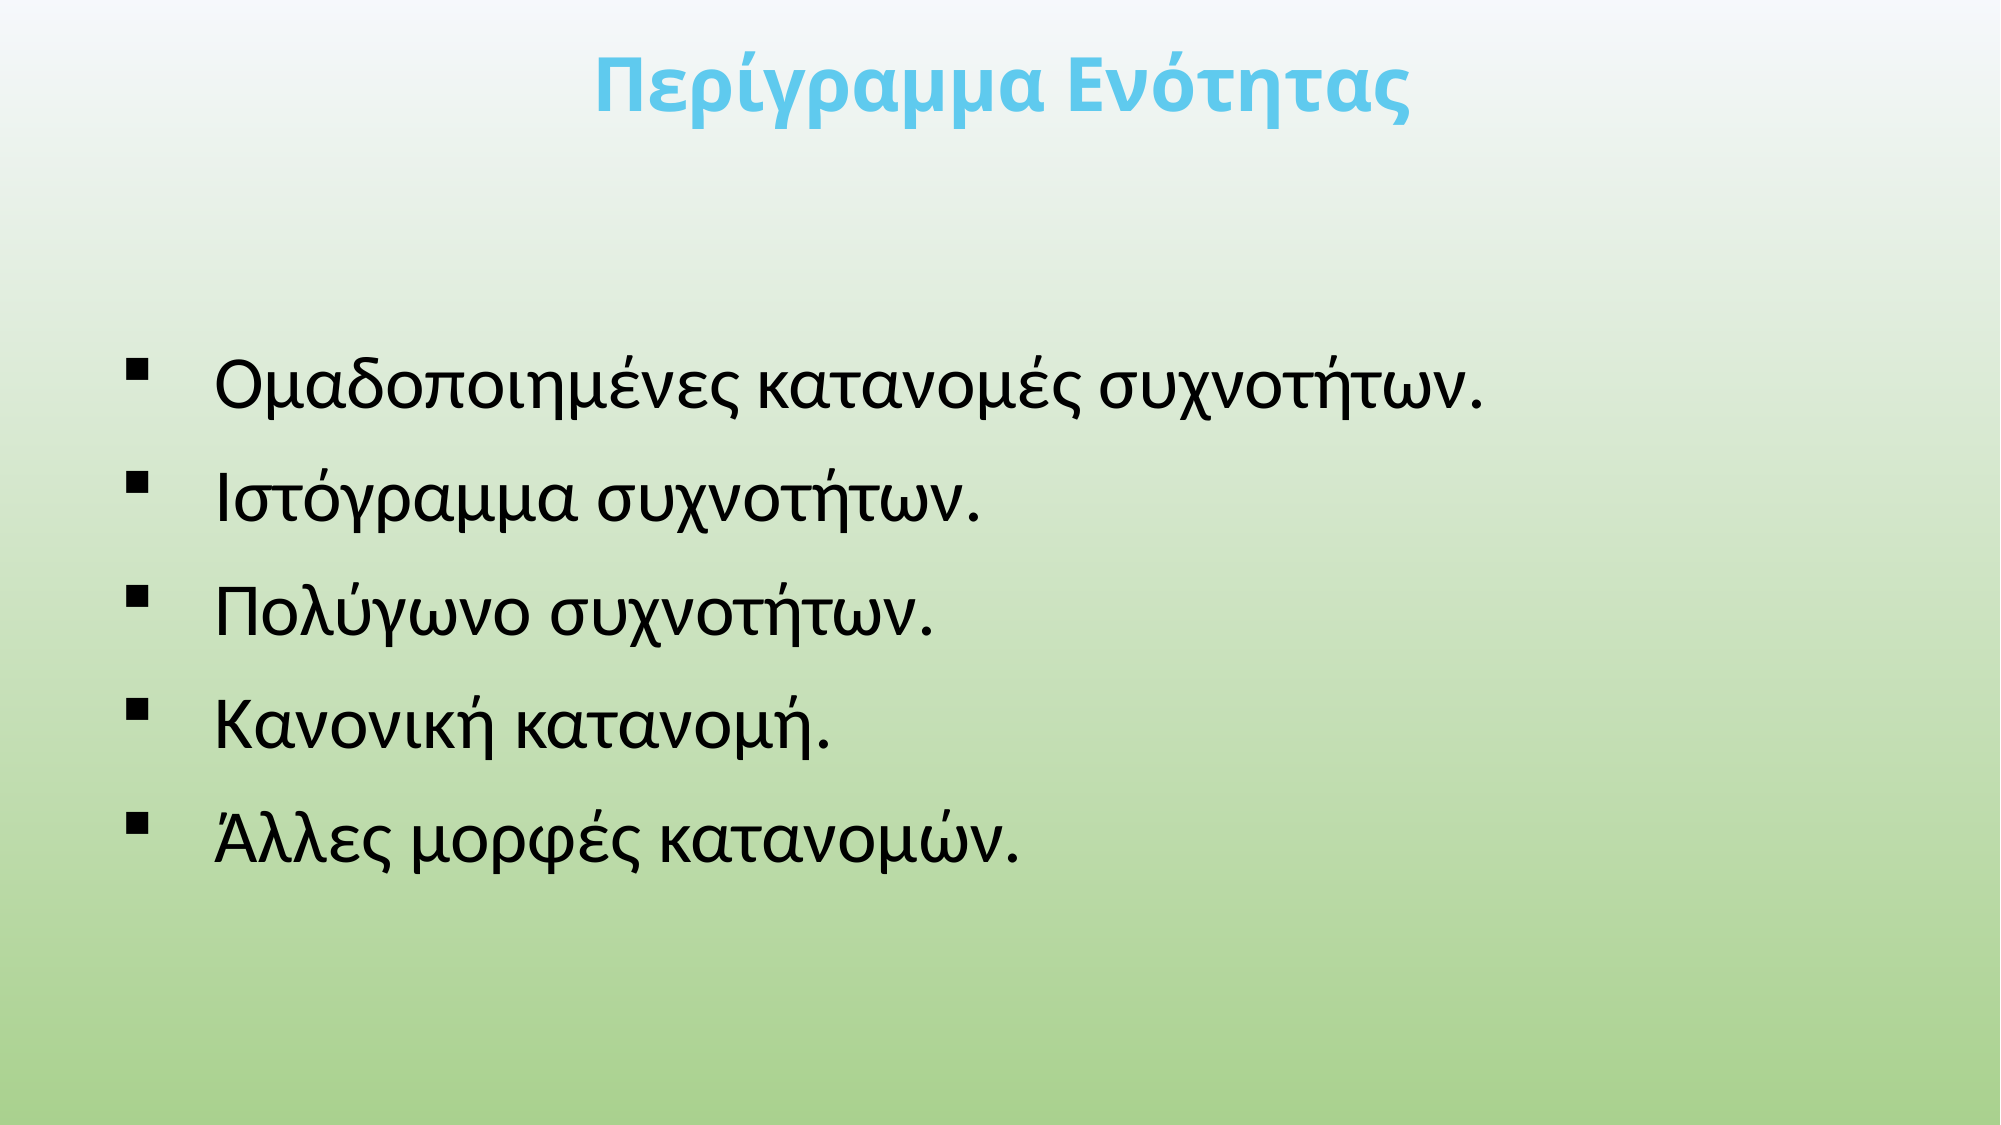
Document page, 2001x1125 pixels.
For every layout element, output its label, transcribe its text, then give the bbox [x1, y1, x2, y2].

title Περίγραμμα Ενότητας [574, 0, 1426, 176]
text_box Ομαδοποιημένες κατανομές συχνοτήτων. Ιστόγραμμα συχνοτήτων. Πολύγωνο συχνοτήτων. Κανονική κατανομή. Άλλες μορφές κατανομών. [118, 309, 1921, 878]
